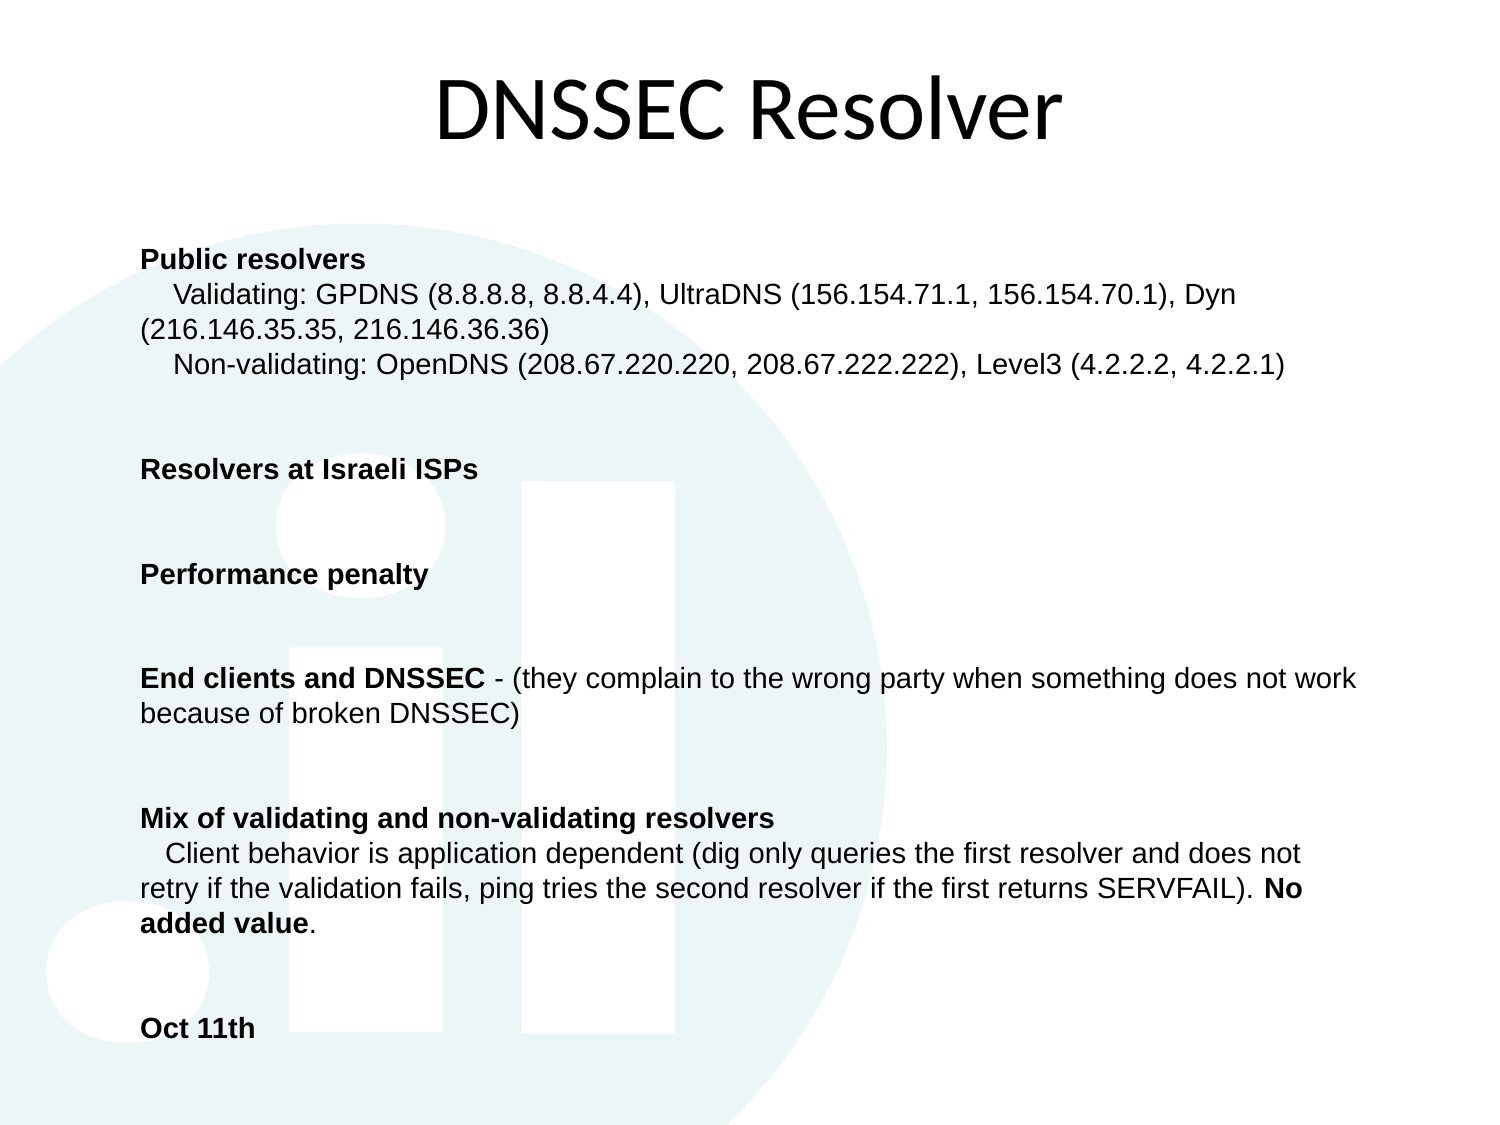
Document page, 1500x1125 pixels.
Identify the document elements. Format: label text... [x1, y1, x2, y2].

title DNSSEC Resolver [75, 8, 1425, 197]
text_box Public resolvers Validating: GPDNS (8.8.8.8, 8.8.4.4), UltraDNS (156.154.71.1, 156.154.70.1), Dyn (216.146.35.35, 216.146.36.36) Non-validating: OpenDNS (208.67.220.220, 208.67.222.222), Level3 (4.2.2.2, 4.2.2.1) Resolvers at Israeli ISPs Performance penalty End clients and DNSSEC - (they complain to the wrong party when something does not work because of broken DNSSEC) Mix of validating and non-validating resolvers Client behavior is application dependent (dig only queries the first resolver and does not retry if the validation fails, ping tries the second resolver if the first returns SERVFAIL). No added value. Oct 11th [125, 225, 1375, 1064]
picture [0, 0, 1125, 1125]
